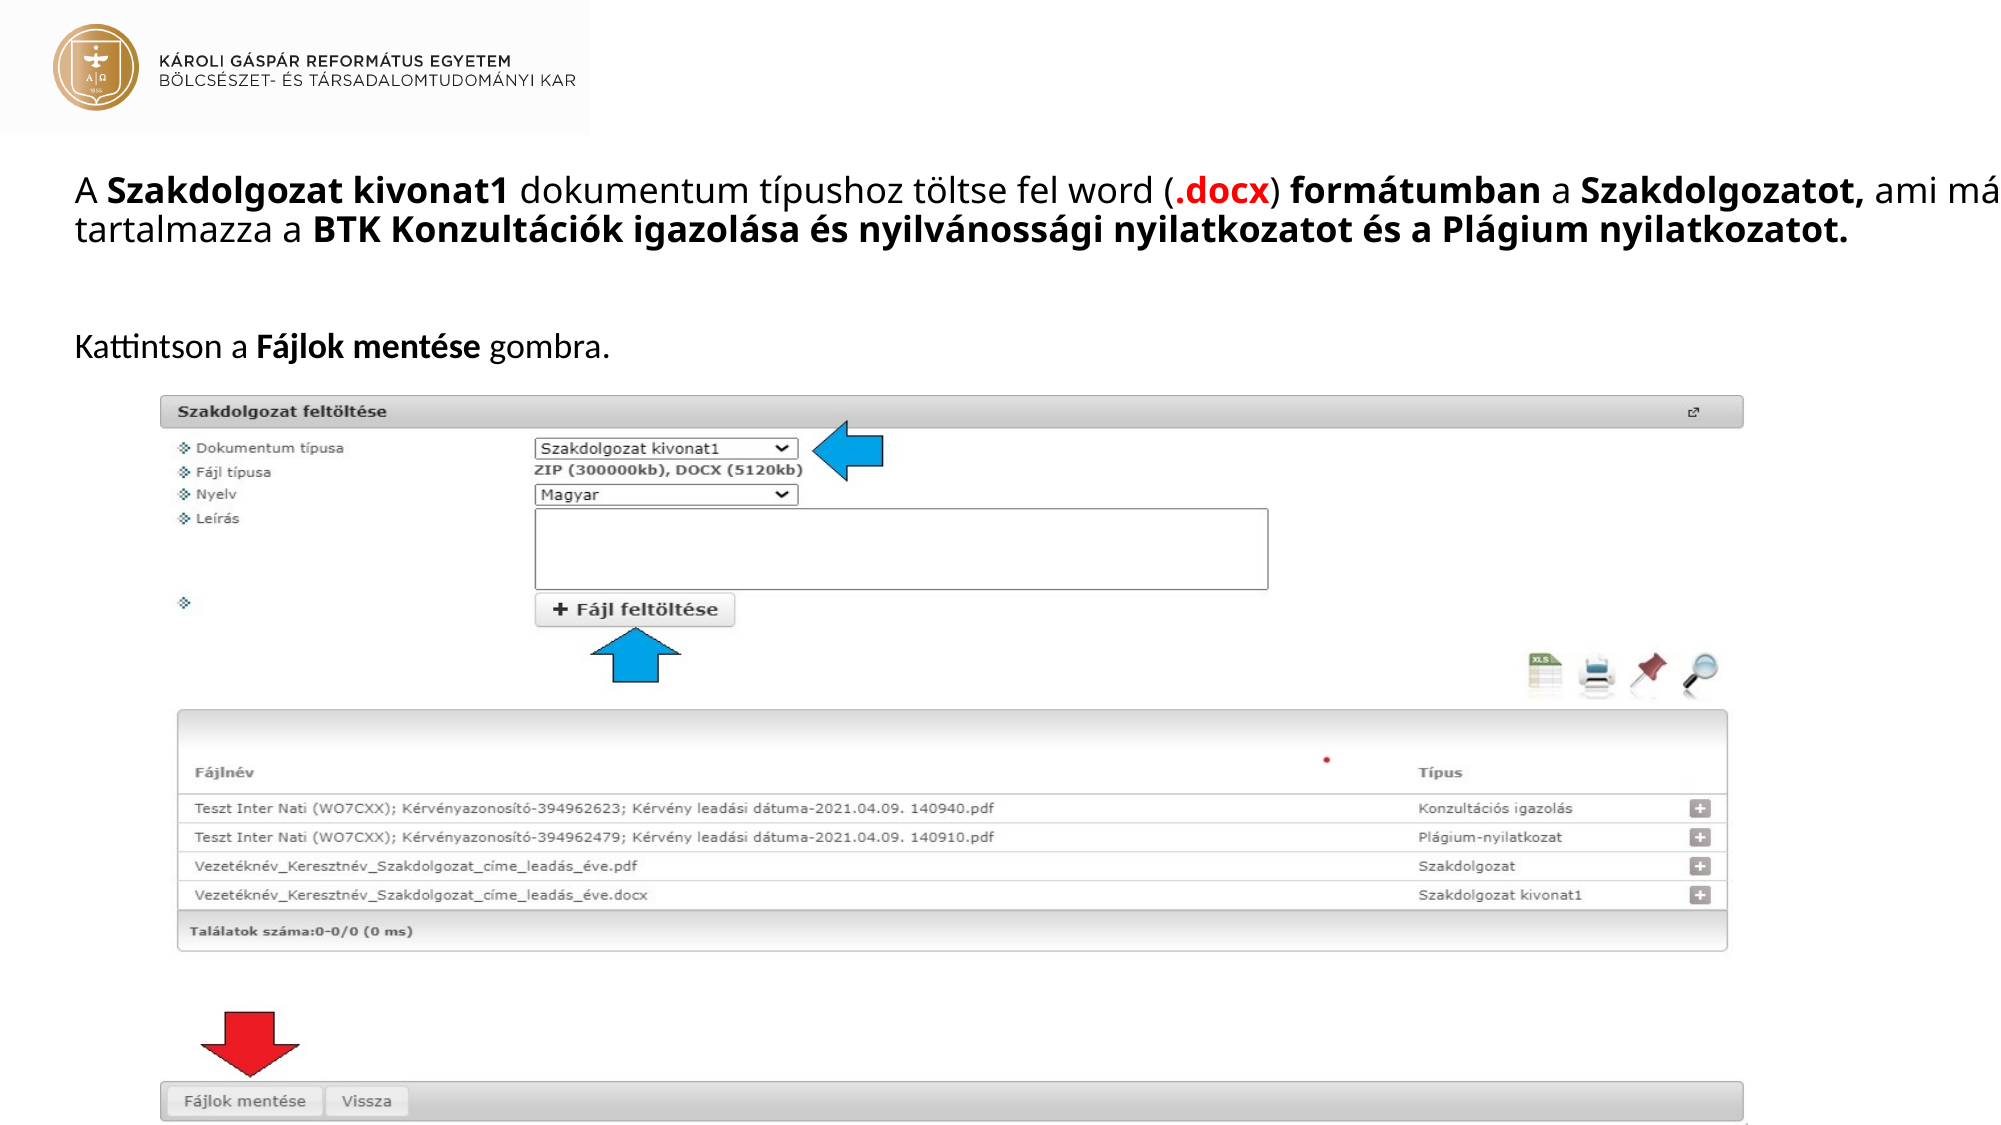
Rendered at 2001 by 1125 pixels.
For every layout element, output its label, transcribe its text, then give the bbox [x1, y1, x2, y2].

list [160, 395, 1748, 1125]
picture [0, 0, 591, 135]
title A Szakdolgozat kivonat1 dokumentum típushoz töltse fel word (.docx) formátumban a Szakdolgozatot, ami már tartalmazza a BTK Konzultációk igazolása és nyilvánossági nyilatkozatot és a Plágium nyilatkozatot. Kattintson a Fájlok mentése gombra. [59, 163, 2000, 375]
